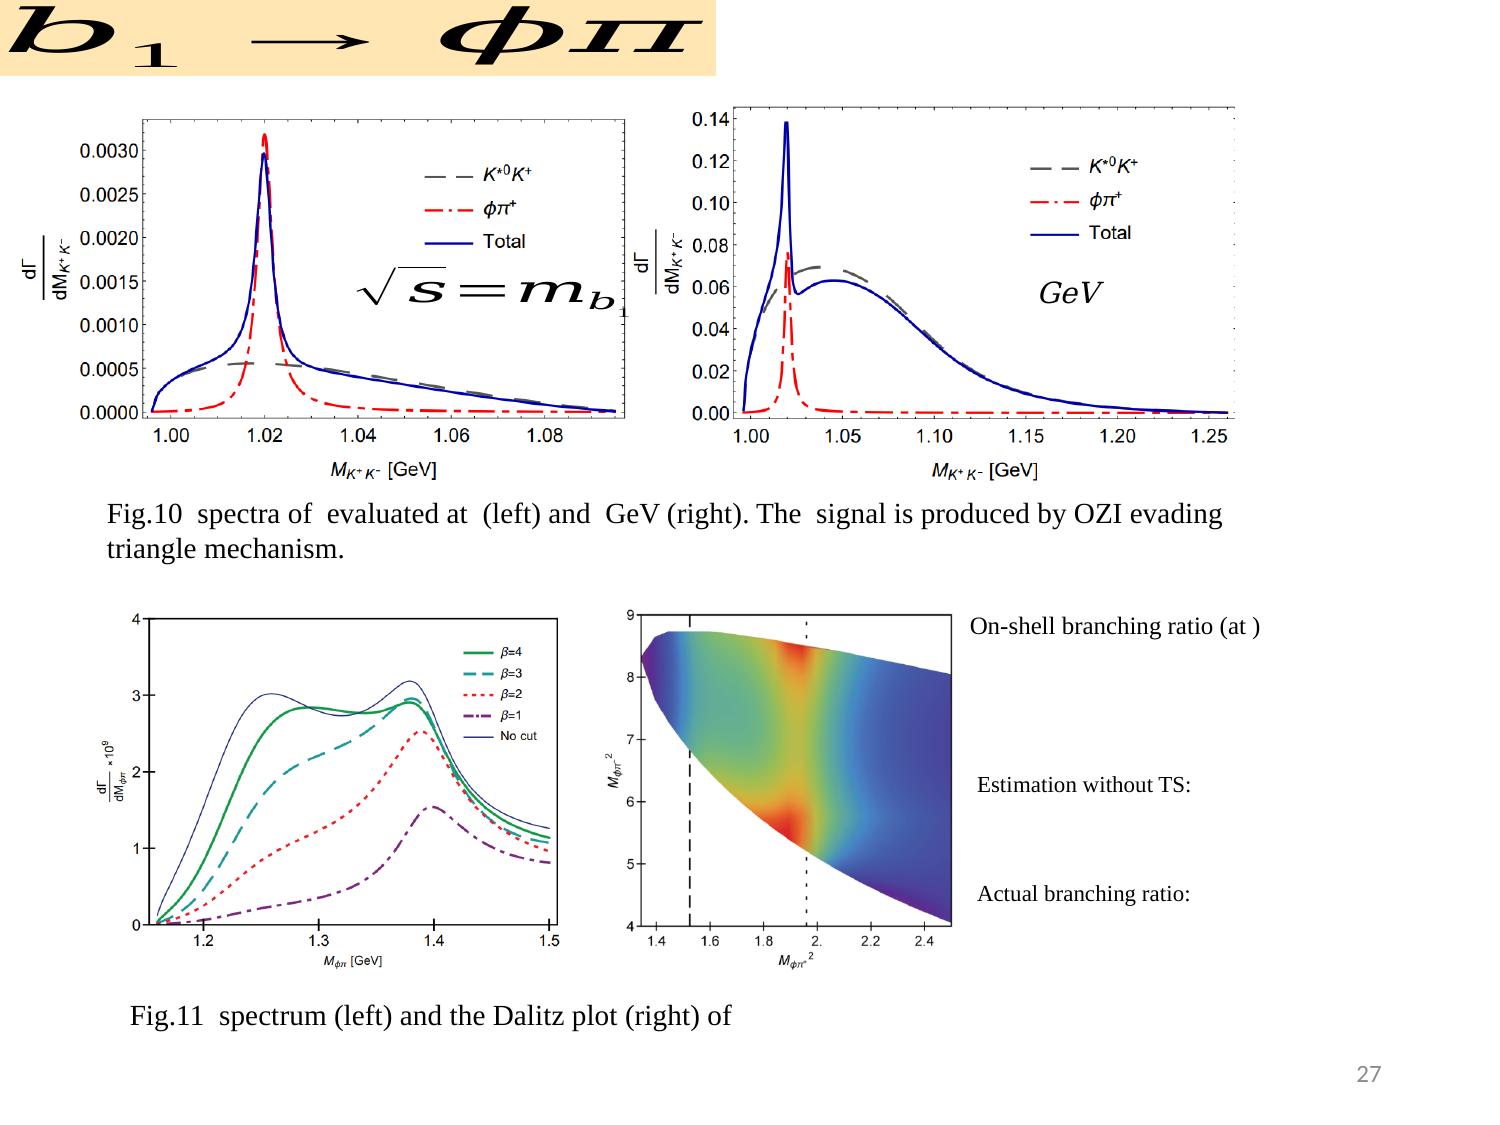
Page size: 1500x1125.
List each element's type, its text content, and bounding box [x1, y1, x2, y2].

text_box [92, 601, 1235, 1044]
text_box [19, 96, 1260, 577]
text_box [955, 587, 1500, 968]
slide_number 27 [1059, 1042, 1397, 1103]
